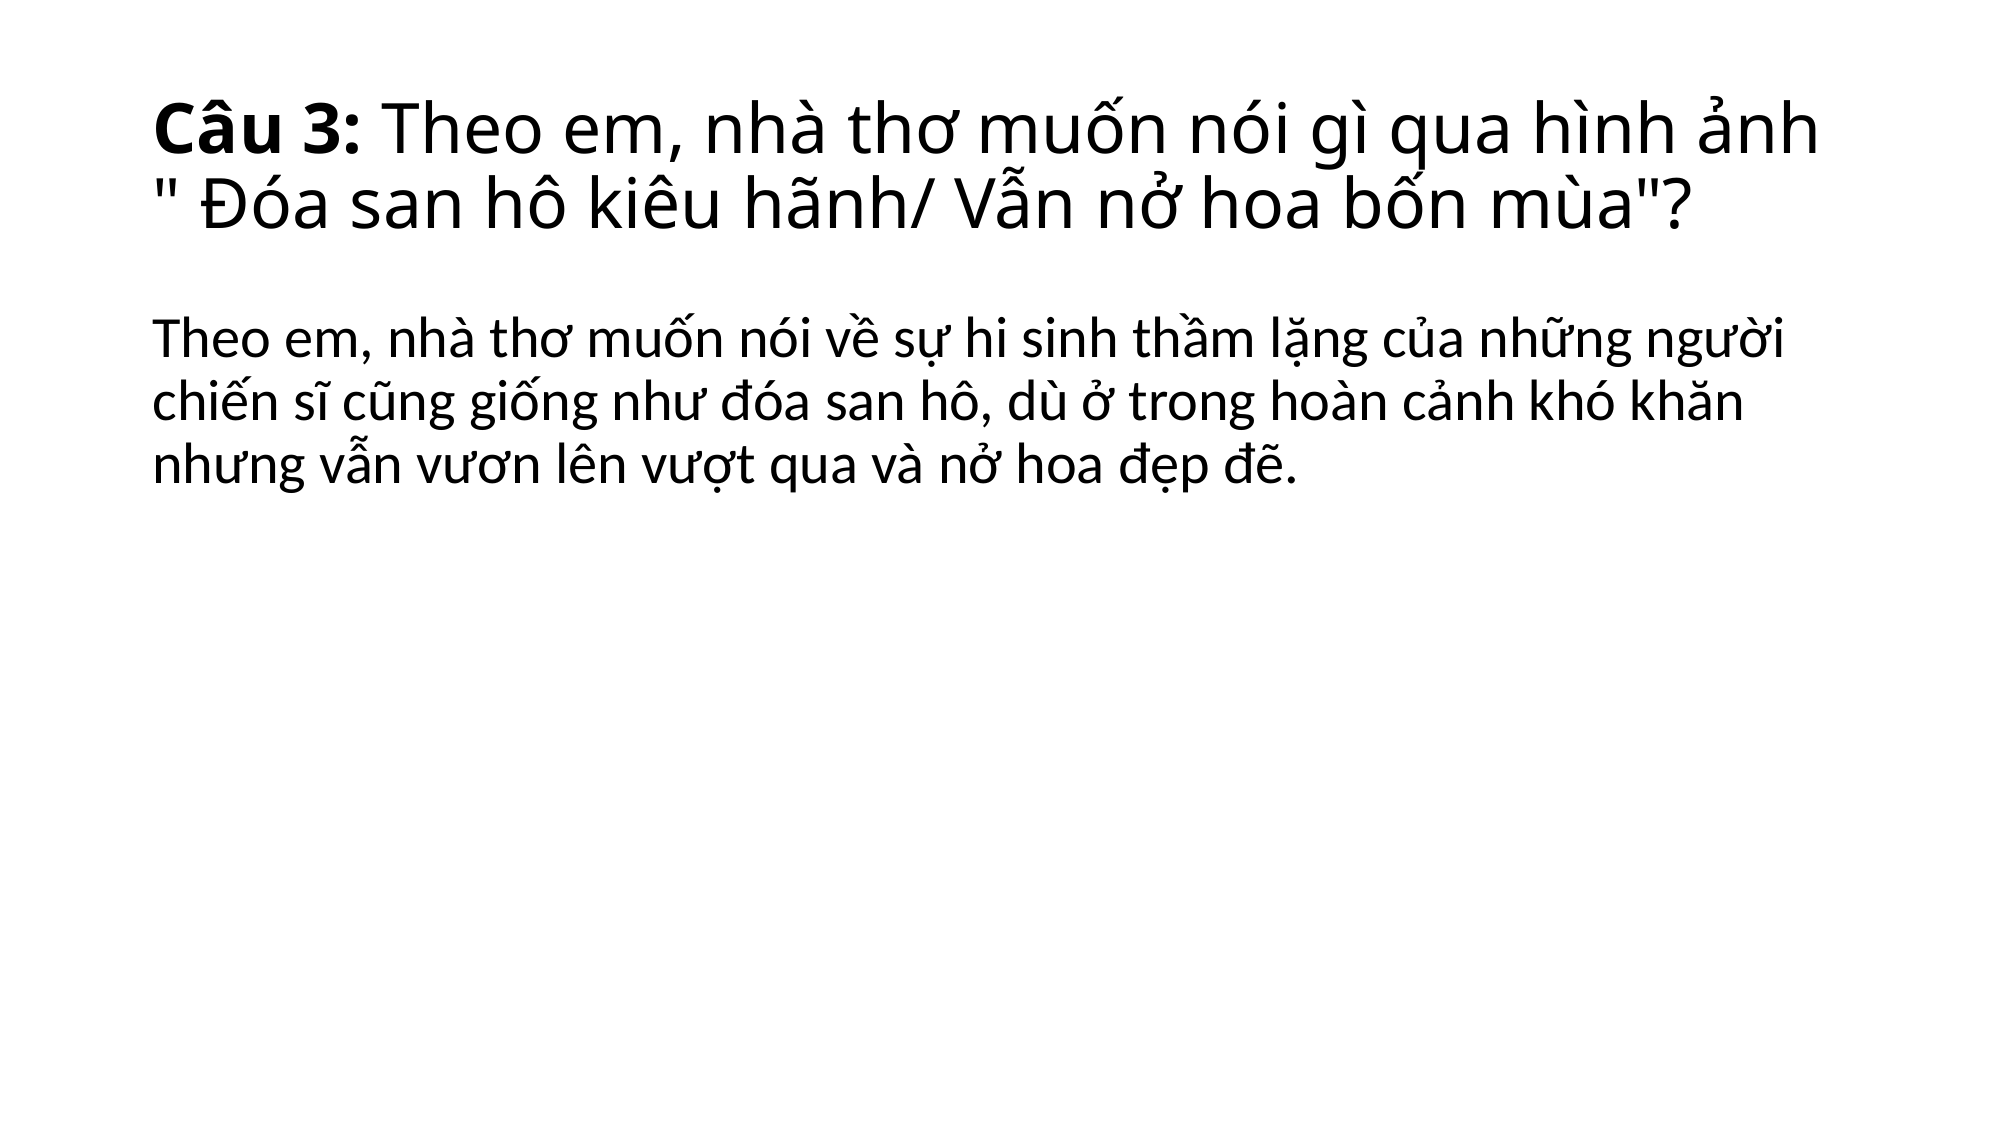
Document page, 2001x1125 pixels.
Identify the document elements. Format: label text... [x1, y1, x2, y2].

title Câu 3: Theo em, nhà thơ muốn nói gì qua hình ảnh " Đóa san hô kiêu hãnh/ Vẫn nở hoa bốn mùa"? [137, 59, 1863, 278]
list Theo em, nhà thơ muốn nói về sự hi sinh thầm lặng của những người chiến sĩ cũng giống như đóa san hô, dù ở trong hoàn cảnh khó khăn nhưng vẫn vươn lên vượt qua và nở hoa đẹp đẽ. [137, 299, 1863, 1014]
